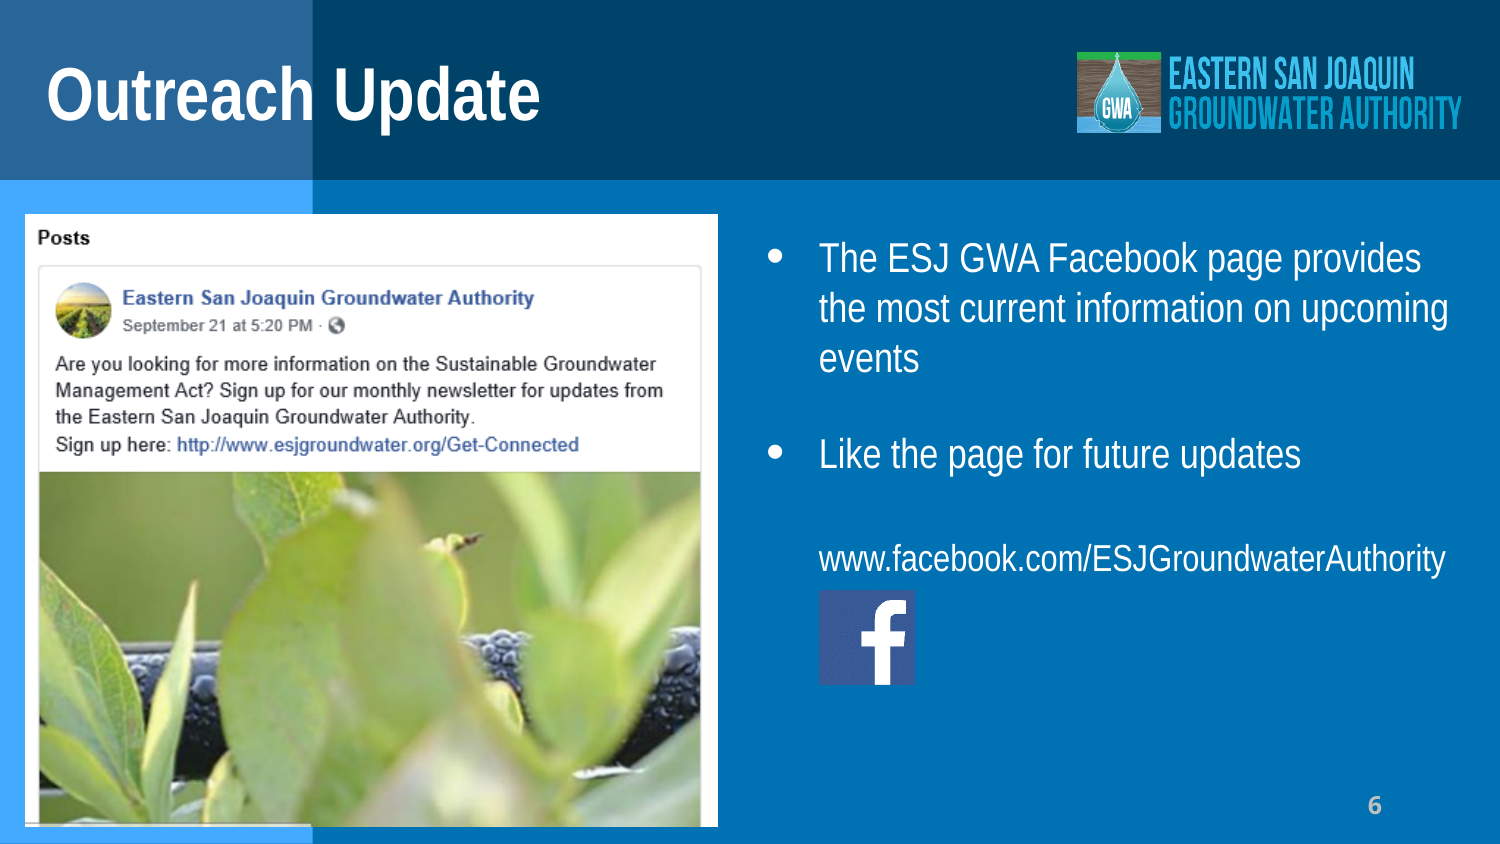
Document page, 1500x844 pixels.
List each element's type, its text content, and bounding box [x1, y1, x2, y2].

title Outreach Update [40, 20, 750, 161]
text_box 6 [1059, 782, 1397, 828]
list The ESJ GWA Facebook page provides the most current information on upcoming events Like the page for future updates www.facebook.com/ESJGroundwaterAuthority [760, 227, 1475, 638]
picture [818, 589, 915, 686]
picture [25, 213, 718, 828]
picture [1077, 52, 1462, 133]
